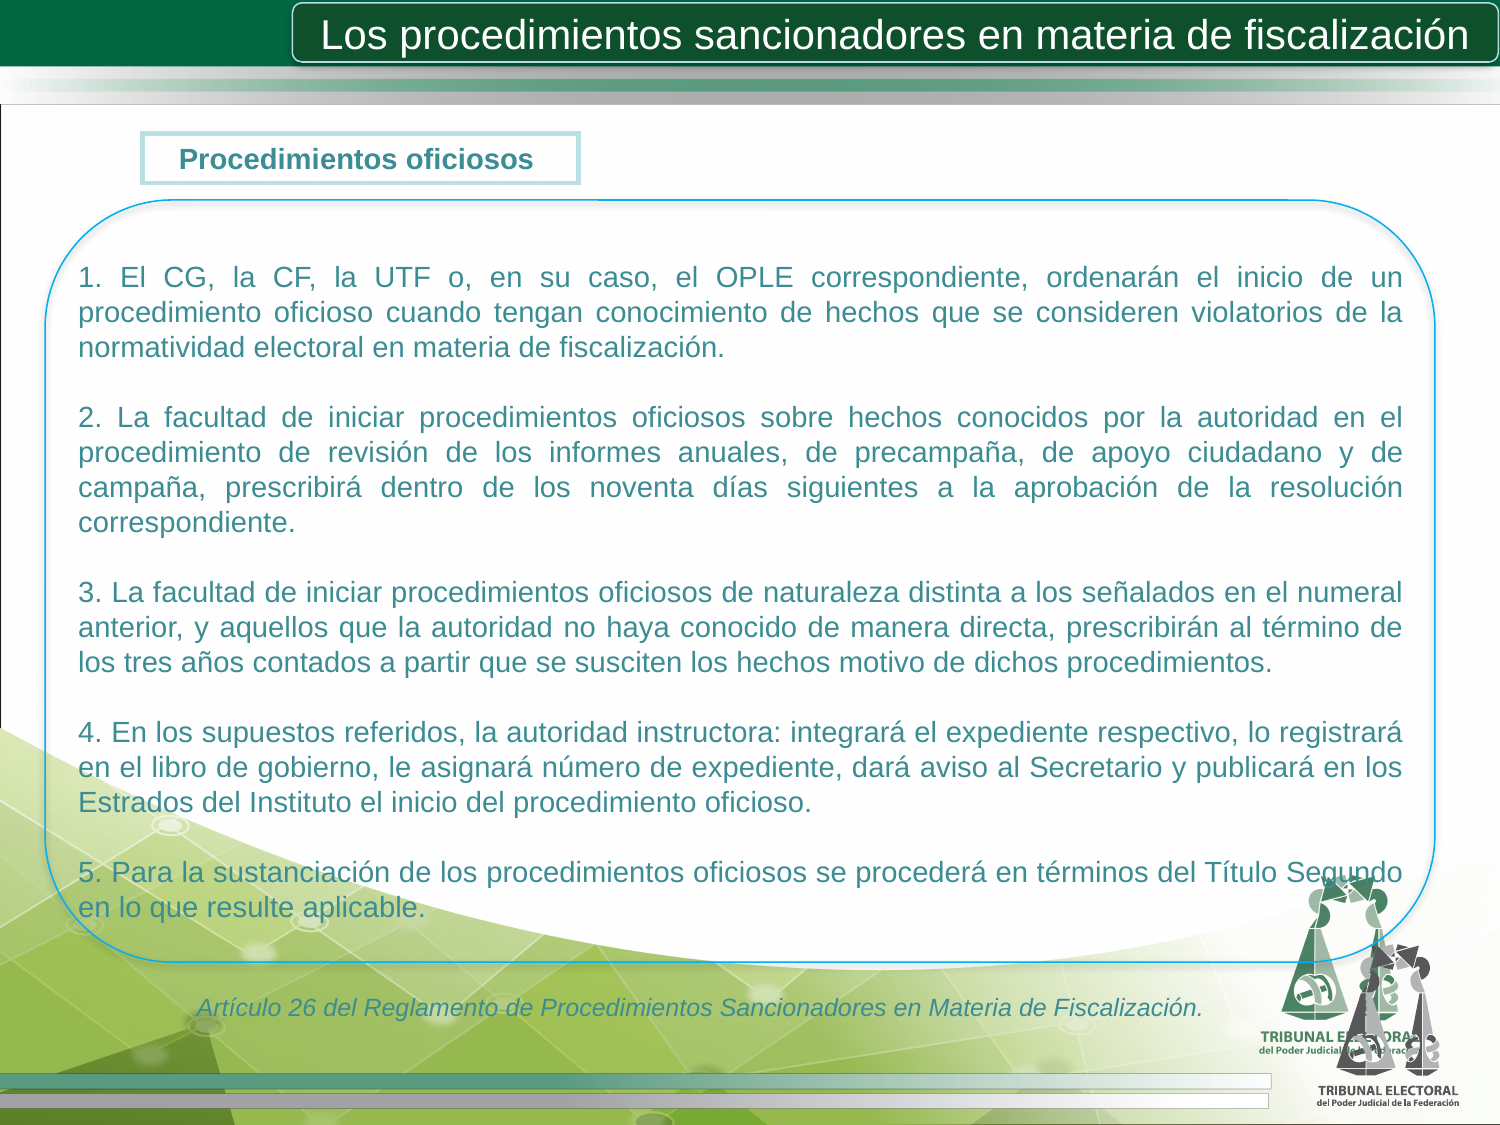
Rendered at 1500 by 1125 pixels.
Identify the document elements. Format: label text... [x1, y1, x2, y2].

text_box Los procedimientos sancionadores en materia de fiscalización [291, 2, 1500, 63]
text_box [108, 199, 1372, 216]
text_box [87, 931, 1393, 963]
text_box [44, 260, 63, 902]
text_box Artículo 26 del Reglamento de Procedimientos Sancionadores en Materia de Fiscalización. [181, 983, 1226, 1029]
text_box [1420, 265, 1436, 897]
picture [0, 105, 1500, 1125]
text_box 1. El CG, la CF, la UTF o, en su caso, el OPLE correspondiente, ordenarán el inicio de un procedimiento oficioso cuando tengan conocimiento de hechos que se consideren violatorios de la normatividad electoral en materia de fiscalización. 2. La facultad de iniciar procedimientos oficiosos sobre hechos conocidos por la autoridad en el procedimiento de revisión de los informes anuales, de precampaña, de apoyo ciudadano y de campaña, prescribirá dentro de los noventa días siguientes a la aprobación de la resolución correspondiente. 3. La facultad de iniciar procedimientos oficiosos de naturaleza distinta a los señalados en el numeral anterior, y aquellos que la autoridad no haya conocido de manera directa, prescribirán al término de los tres años contados a partir que se susciten los hechos motivo de dichos procedimientos. 4. En los supuestos referidos, la autoridad instructora: integrará el expediente respectivo, lo registrará en el libro de gobierno, le asignará número de expediente, dará aviso al Secretario y publicará en los Estrados del Instituto el inicio del procedimiento oficioso. 5. Para la sustanciación de los procedimientos oficiosos se procederá en términos del Título Segundo en lo que resulte aplicable. [63, 216, 1420, 931]
text_box Procedimientos oficiosos [142, 133, 579, 183]
